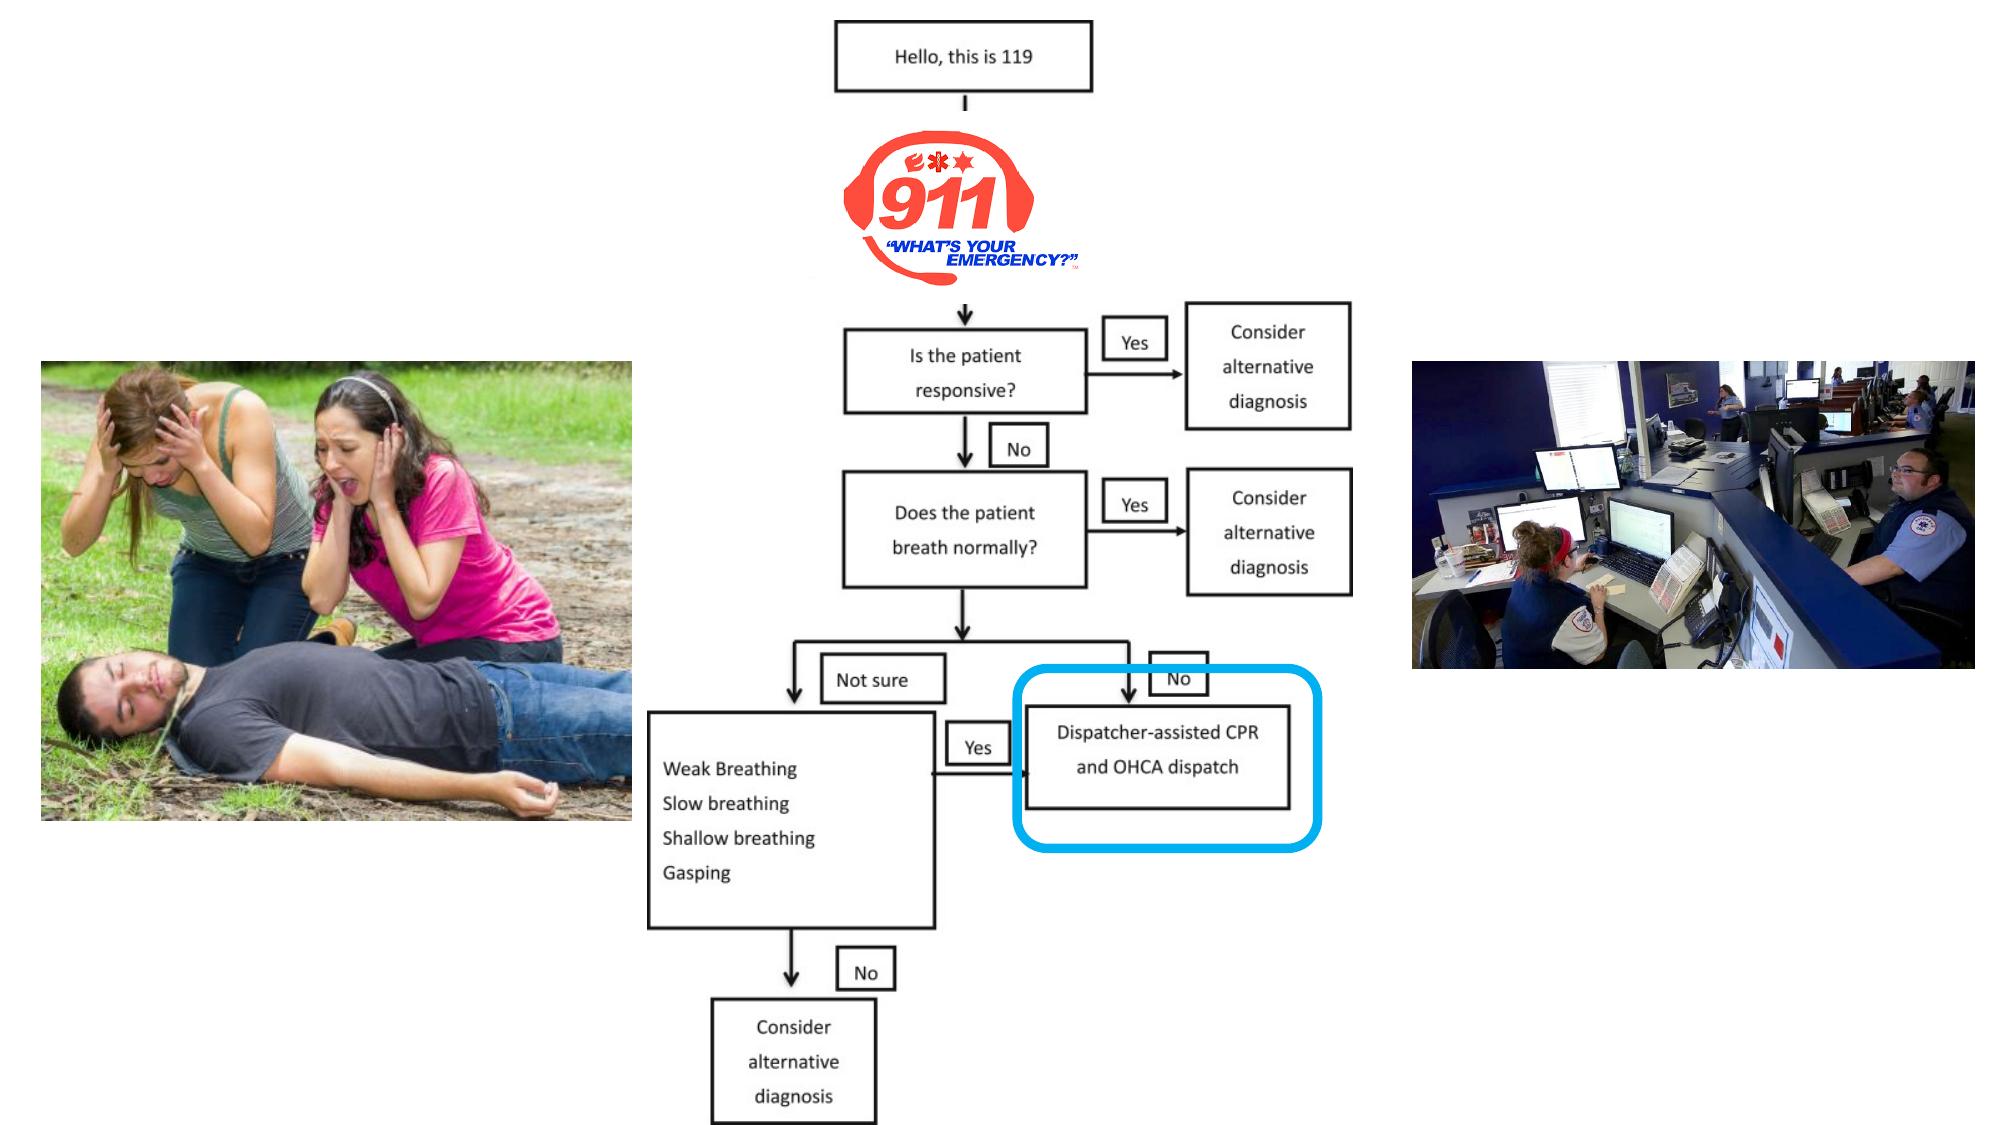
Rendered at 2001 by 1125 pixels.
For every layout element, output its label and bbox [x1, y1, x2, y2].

picture [41, 361, 632, 821]
picture [647, 20, 1353, 1125]
picture [1412, 361, 1975, 669]
